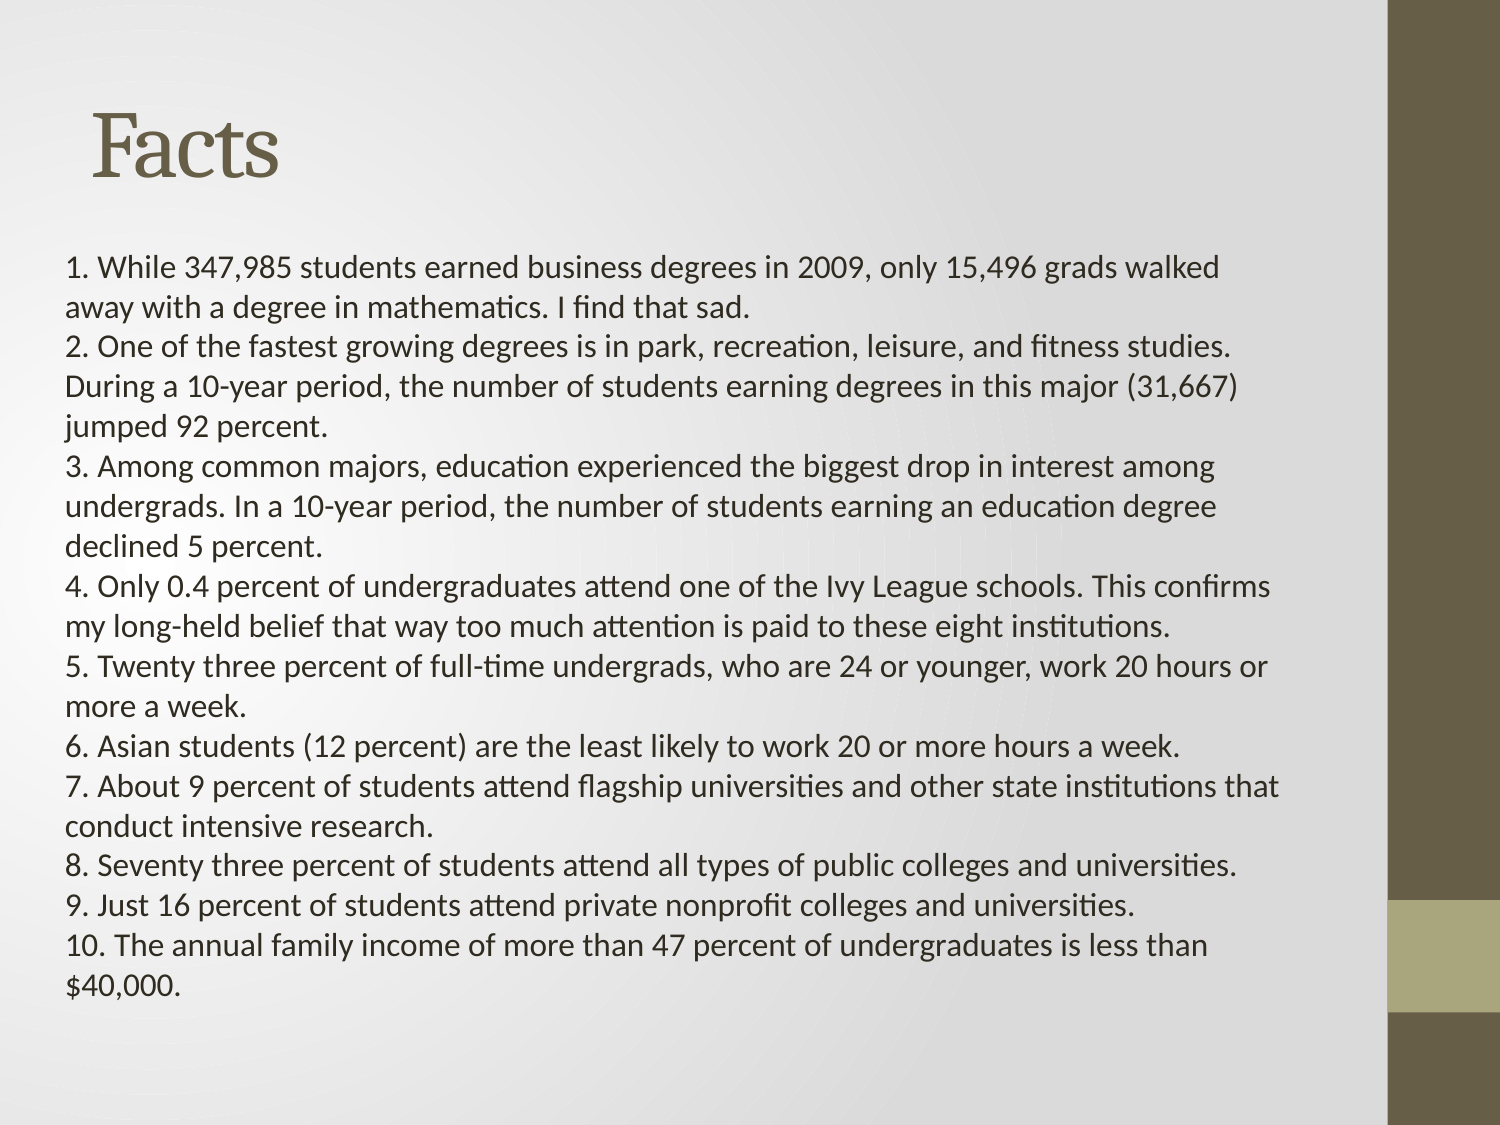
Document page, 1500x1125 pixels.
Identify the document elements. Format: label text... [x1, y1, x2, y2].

text_box 1. While 347,985 students earned business degrees in 2009, only 15,496 grads walked away with a degree in mathematics. I find that sad. 2. One of the fastest growing degrees is in park, recreation, leisure, and fitness studies. During a 10-year period, the number of students earning degrees in this major (31,667) jumped 92 percent. 3. Among common majors, education experienced the biggest drop in interest among undergrads. In a 10-year period, the number of students earning an education degree declined 5 percent. 4. Only 0.4 percent of undergraduates attend one of the Ivy League schools. This confirms my long-held belief that way too much attention is paid to these eight institutions. 5. Twenty three percent of full-time undergrads, who are 24 or younger, work 20 hours or more a week. 6. Asian students (12 percent) are the least likely to work 20 or more hours a week. 7. About 9 percent of students attend flagship universities and other state institutions that conduct intensive research. 8. Seventy three percent of students attend all types of public colleges and universities. 9. Just 16 percent of students attend private nonprofit colleges and universities. 10. The annual family income of more than 47 percent of undergraduates is less than $40,000. [50, 237, 1300, 1011]
title Facts [75, 45, 1325, 233]
